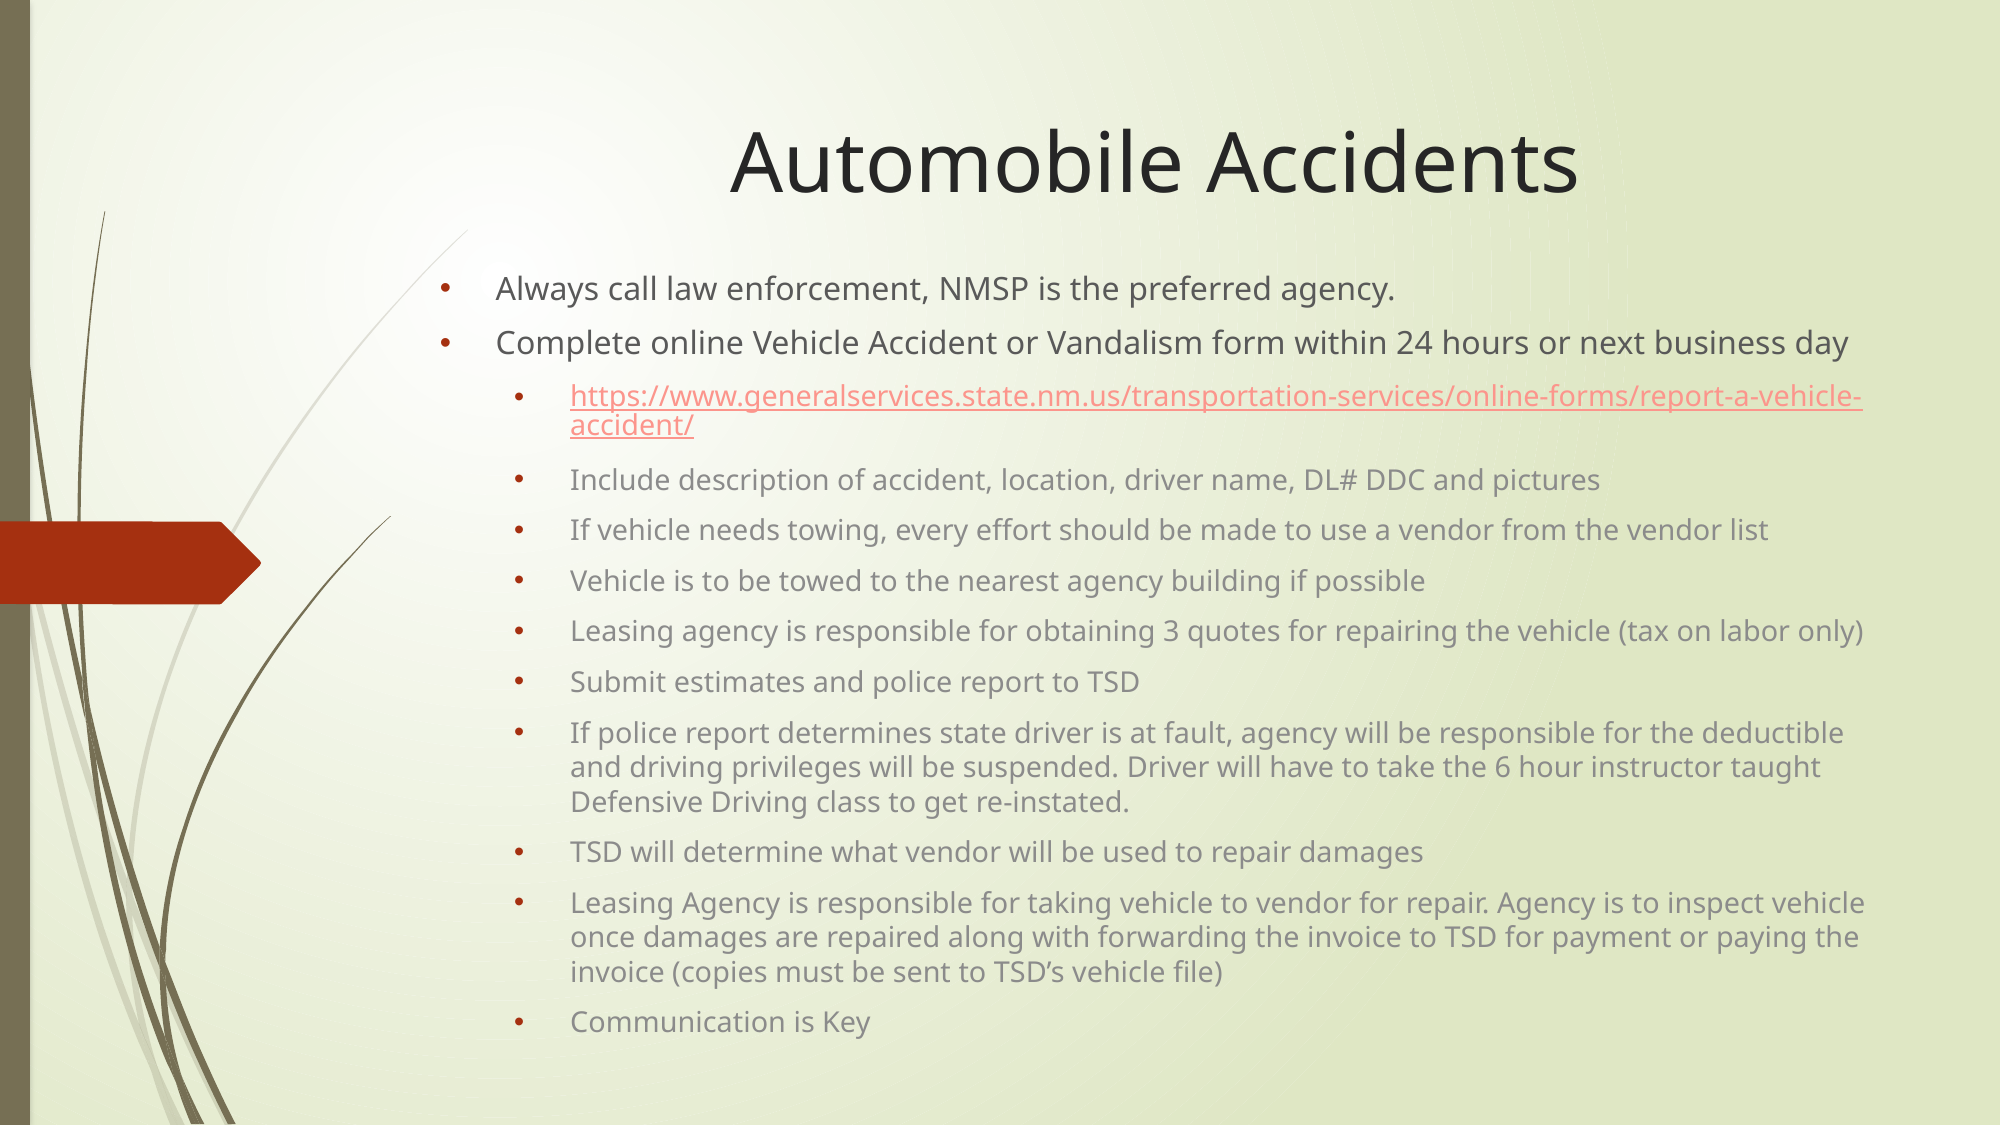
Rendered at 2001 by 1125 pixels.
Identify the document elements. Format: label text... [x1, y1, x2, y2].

title Automobile Accidents [424, 60, 1888, 217]
list Always call law enforcement, NMSP is the preferred agency. Complete online Vehicle Accident or Vandalism form within 24 hours or next business day https://www.generalservices.state.nm.us/transportation-services/online-forms/report-a-vehicle-accident/ Include description of accident, location, driver name, DL# DDC and pictures If vehicle needs towing, every effort should be made to use a vendor from the vendor list Vehicle is to be towed to the nearest agency building if possible Leasing agency is responsible for obtaining 3 quotes for repairing the vehicle (tax on labor only) Submit estimates and police report to TSD If police report determines state driver is at fault, agency will be responsible for the deductible and driving privileges will be suspended. Driver will have to take the 6 hour instructor taught Defensive Driving class to get re-instated. TSD will determine what vendor will be used to repair damages Leasing Agency is responsible for taking vehicle to vendor for repair. Agency is to inspect vehicle once damages are repaired along with forwarding the invoice to TSD for payment or paying the invoice (copies must be sent to TSD’s vehicle file) Communication is Key [424, 260, 1888, 1060]
